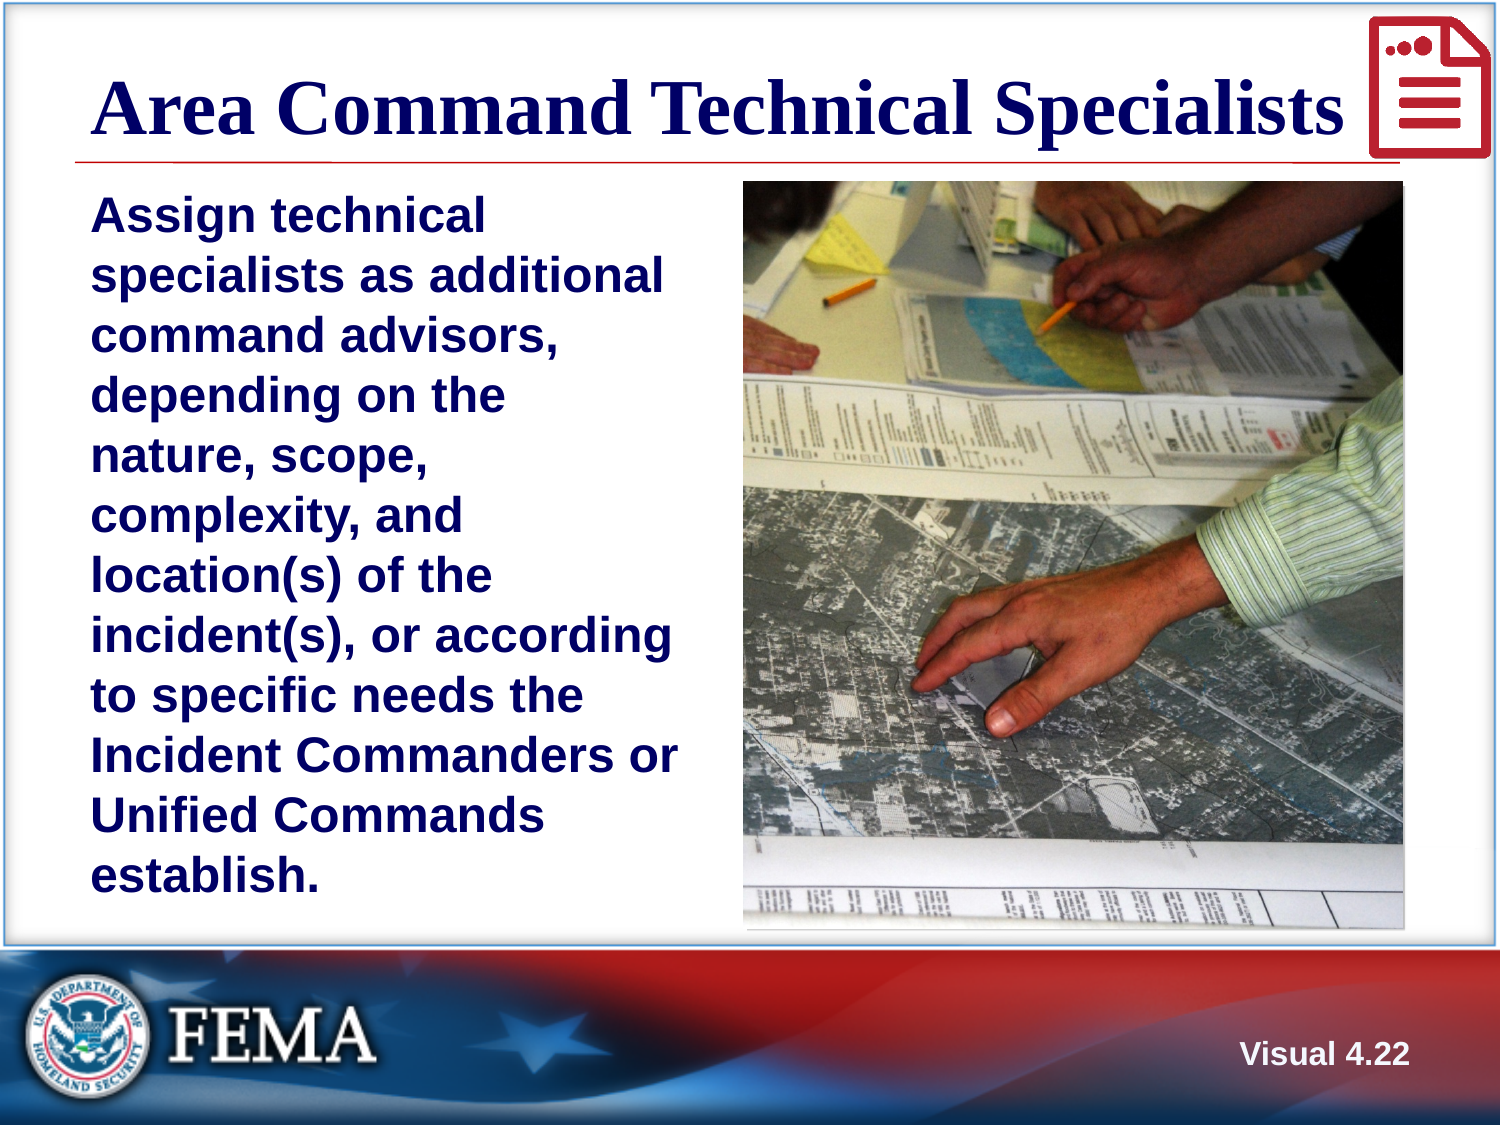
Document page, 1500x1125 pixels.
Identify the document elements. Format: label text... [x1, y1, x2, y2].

title Area Command Technical Specialists [74, 49, 1360, 156]
list Assign technical specialists as additional command advisors, depending on the nature, scope, complexity, and location(s) of the incident(s), or according to specific needs the Incident Commanders or Unified Commands establish. [74, 175, 701, 901]
slide_number Visual 4.22 [1075, 1024, 1426, 1103]
picture [0, 0, 1500, 1125]
